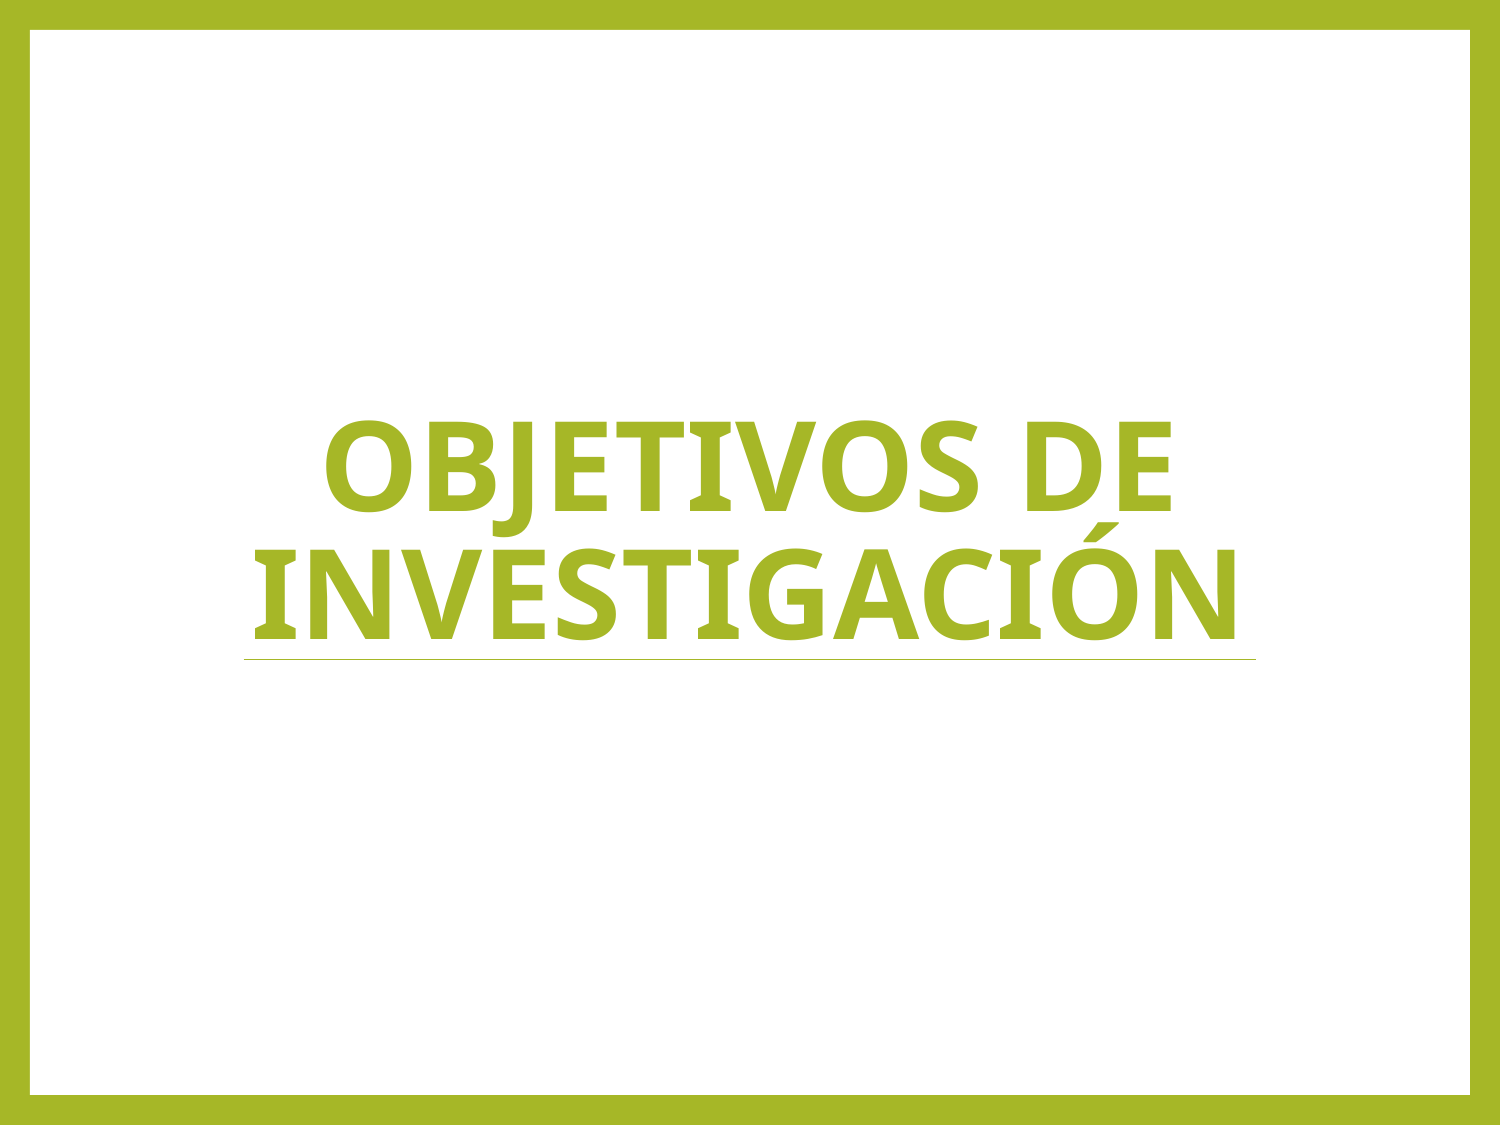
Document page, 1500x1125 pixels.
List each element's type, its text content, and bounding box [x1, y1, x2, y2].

title Objetivos de investigación [136, 192, 1363, 673]
